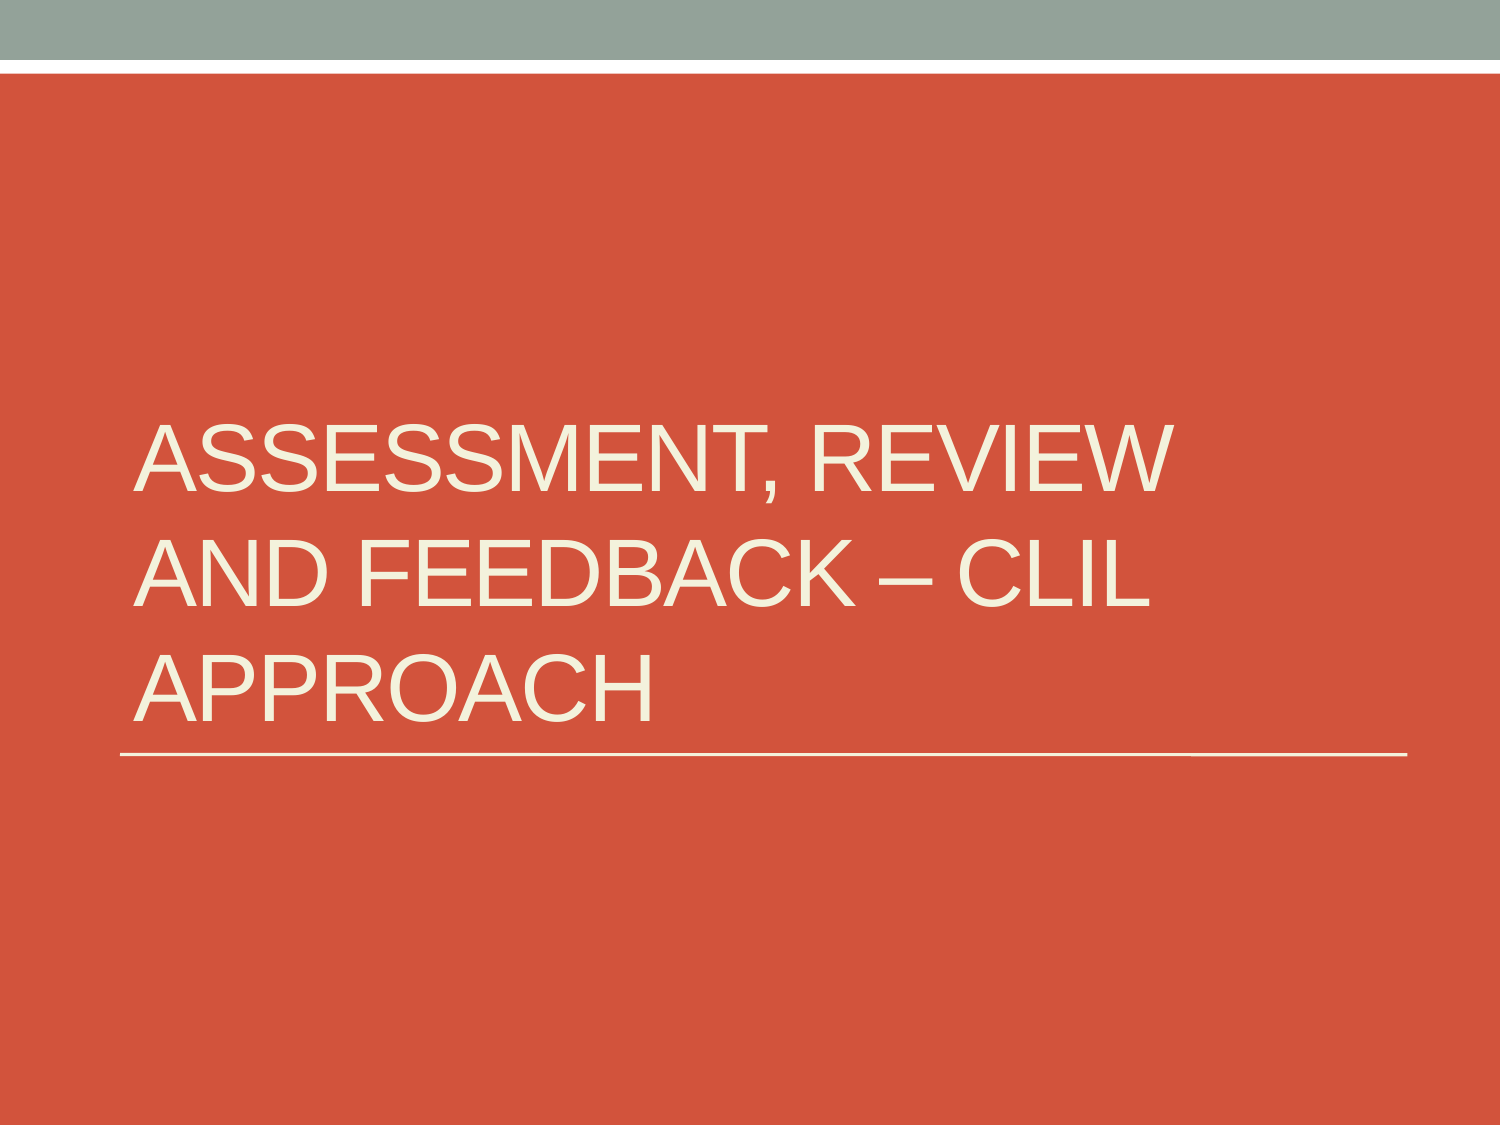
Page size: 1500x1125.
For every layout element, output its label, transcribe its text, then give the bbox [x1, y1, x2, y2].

title Assessment, reviEw and feedback – clil approach [118, 387, 1394, 749]
